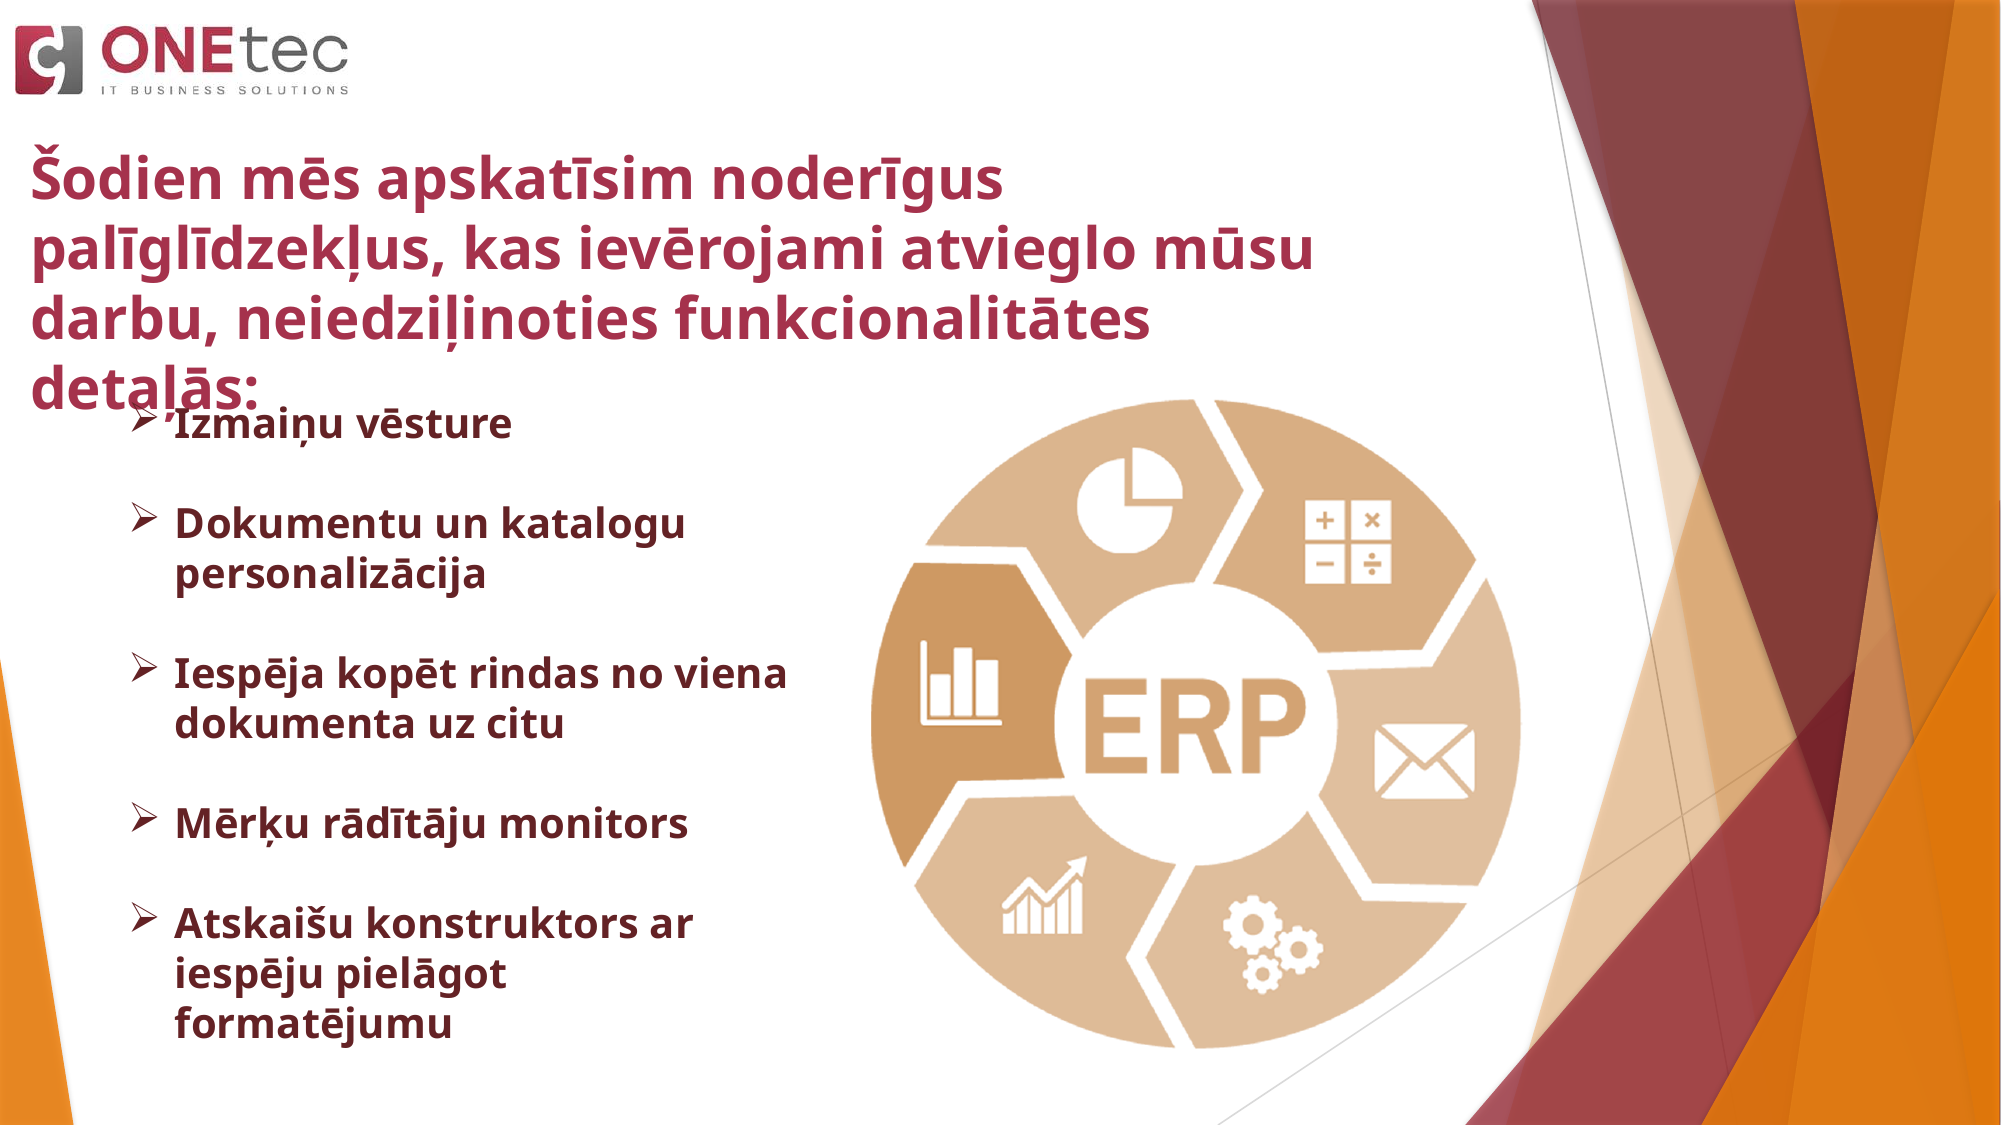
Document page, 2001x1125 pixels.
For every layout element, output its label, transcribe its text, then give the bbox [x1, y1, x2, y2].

title Šodien mēs apskatīsim noderīgus palīglīdzekļus, kas ievērojami atvieglo mūsu darbu, neiedziļinoties funkcionalitātes detaļās: [15, 133, 1374, 646]
text_box Izmaiņu vēsture Dokumentu un katalogu personalizācija Iespēja kopēt rindas no viena dokumenta uz citu Mērķu rādītāju monitors Atskaišu konstruktors ar iespēju pielāgot formatējumu [113, 389, 811, 1125]
picture [810, 389, 1585, 1059]
picture [14, 23, 349, 95]
